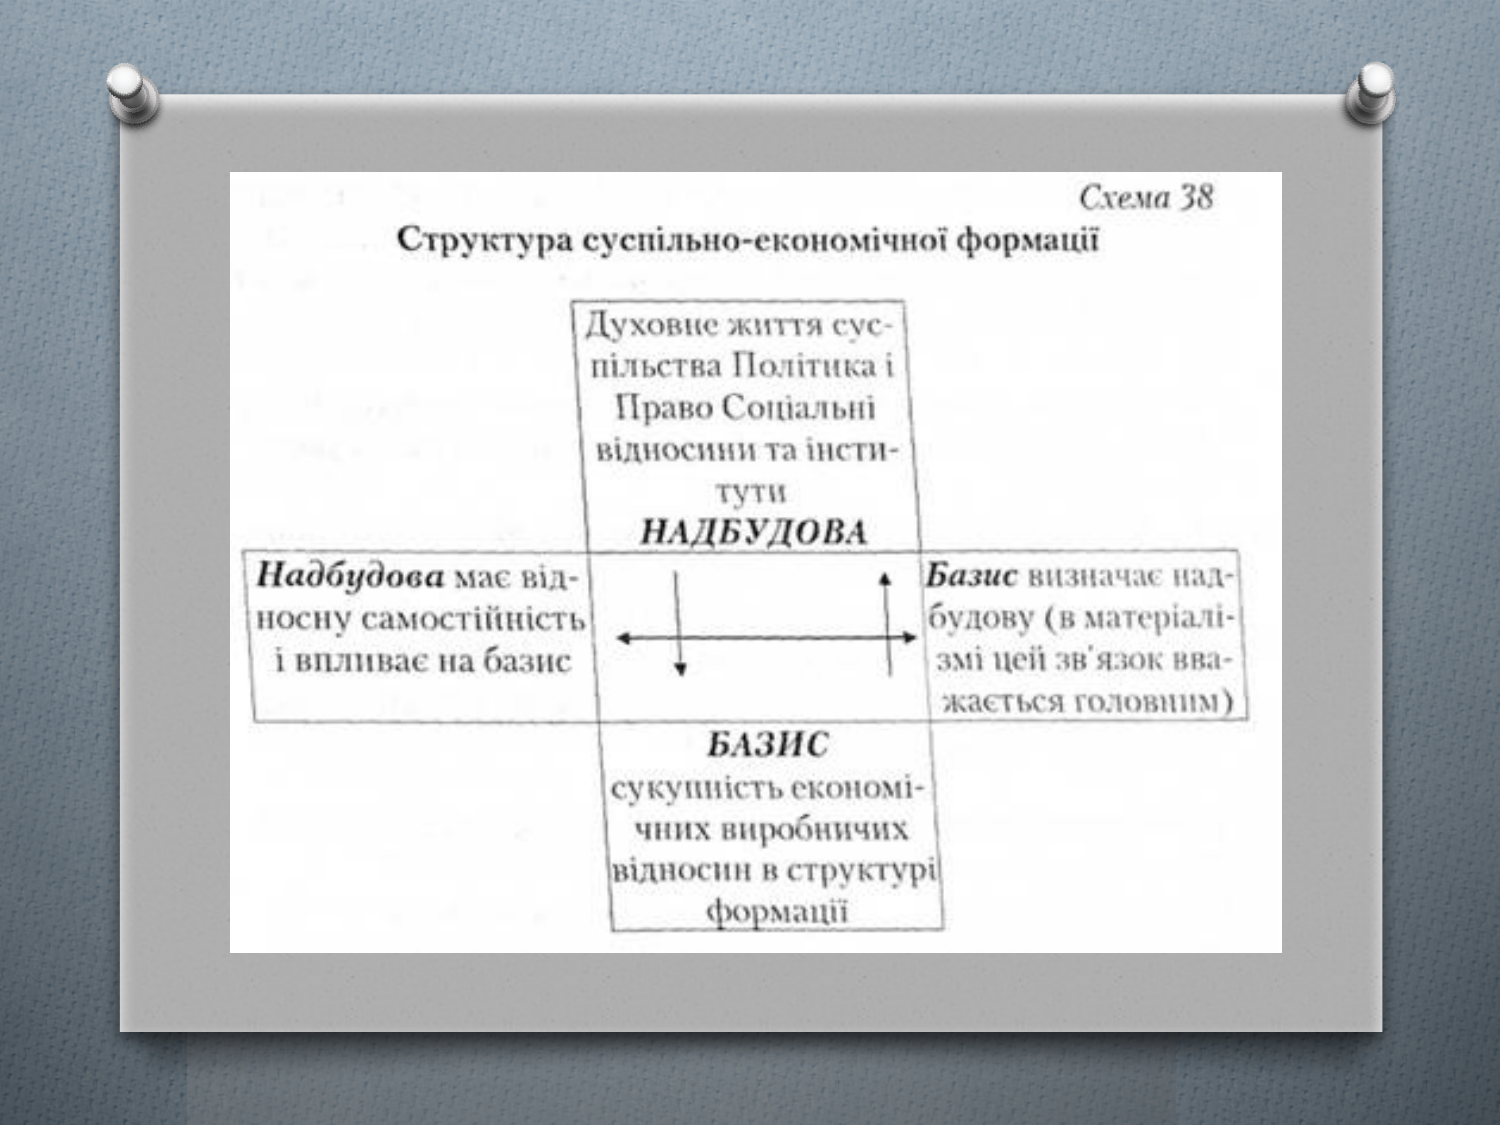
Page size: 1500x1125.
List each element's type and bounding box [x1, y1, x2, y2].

picture [1317, 35, 1439, 156]
picture [75, 29, 198, 153]
picture [229, 172, 1282, 953]
